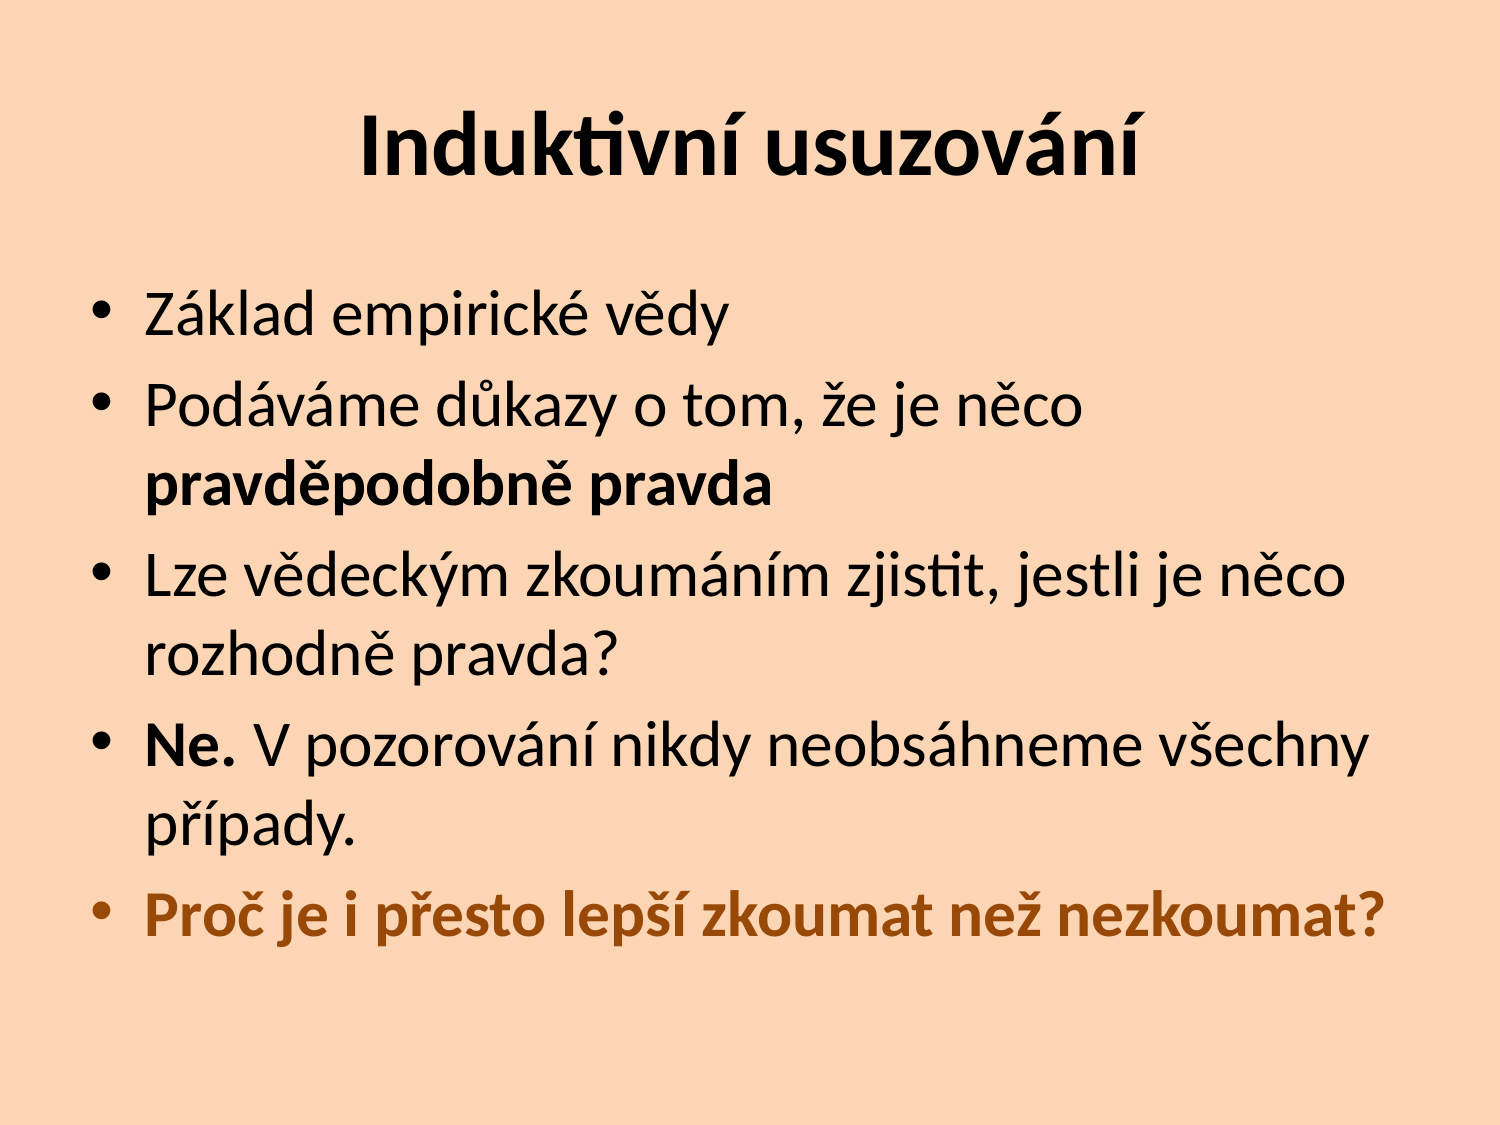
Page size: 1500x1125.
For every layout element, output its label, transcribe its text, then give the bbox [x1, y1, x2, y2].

list Základ empirické vědy Podáváme důkazy o tom, že je něco pravděpodobně pravda Lze vědeckým zkoumáním zjistit, jestli je něco rozhodně pravda? Ne. V pozorování nikdy neobsáhneme všechny případy. Proč je i přesto lepší zkoumat než nezkoumat? [75, 262, 1425, 1024]
title Induktivní usuzování [75, 45, 1425, 233]
